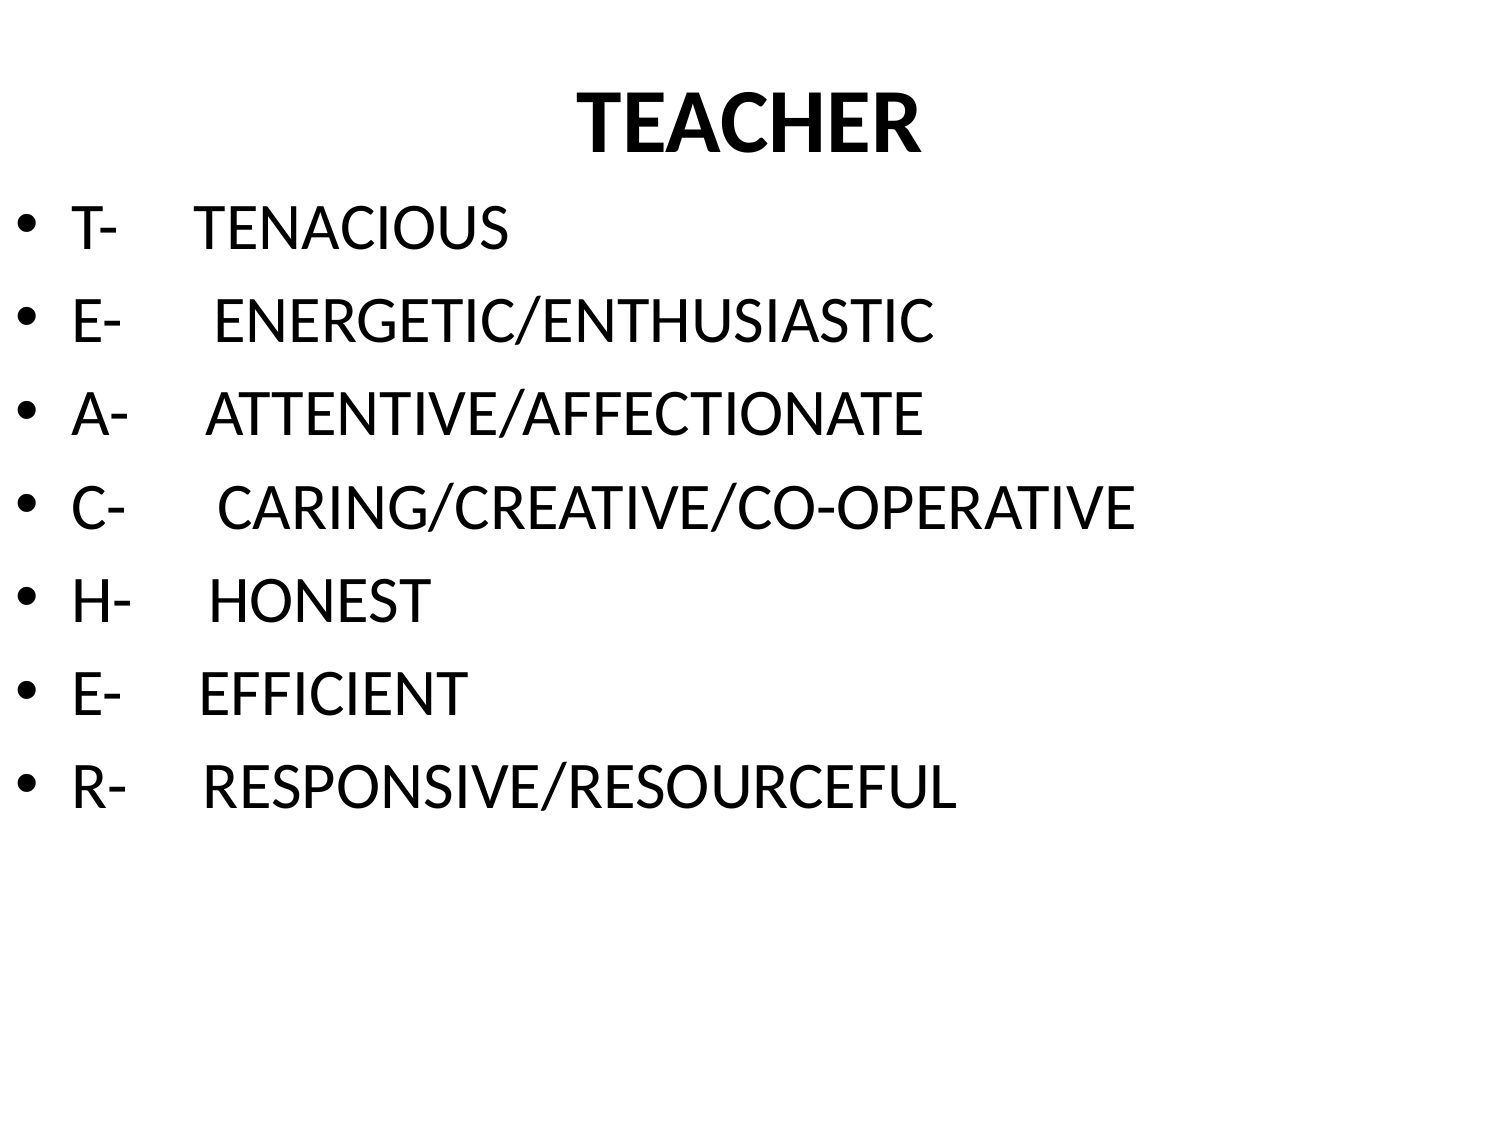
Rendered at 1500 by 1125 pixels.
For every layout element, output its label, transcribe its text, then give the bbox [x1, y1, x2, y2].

title TEACHER [75, 45, 1425, 174]
list T- TENACIOUS E- ENERGETIC/ENTHUSIASTIC A- ATTENTIVE/AFFECTIONATE C- CARING/CREATIVE/CO-OPERATIVE H- HONEST E- EFFICIENT R- RESPONSIVE/RESOURCEFUL [0, 174, 1425, 1035]
